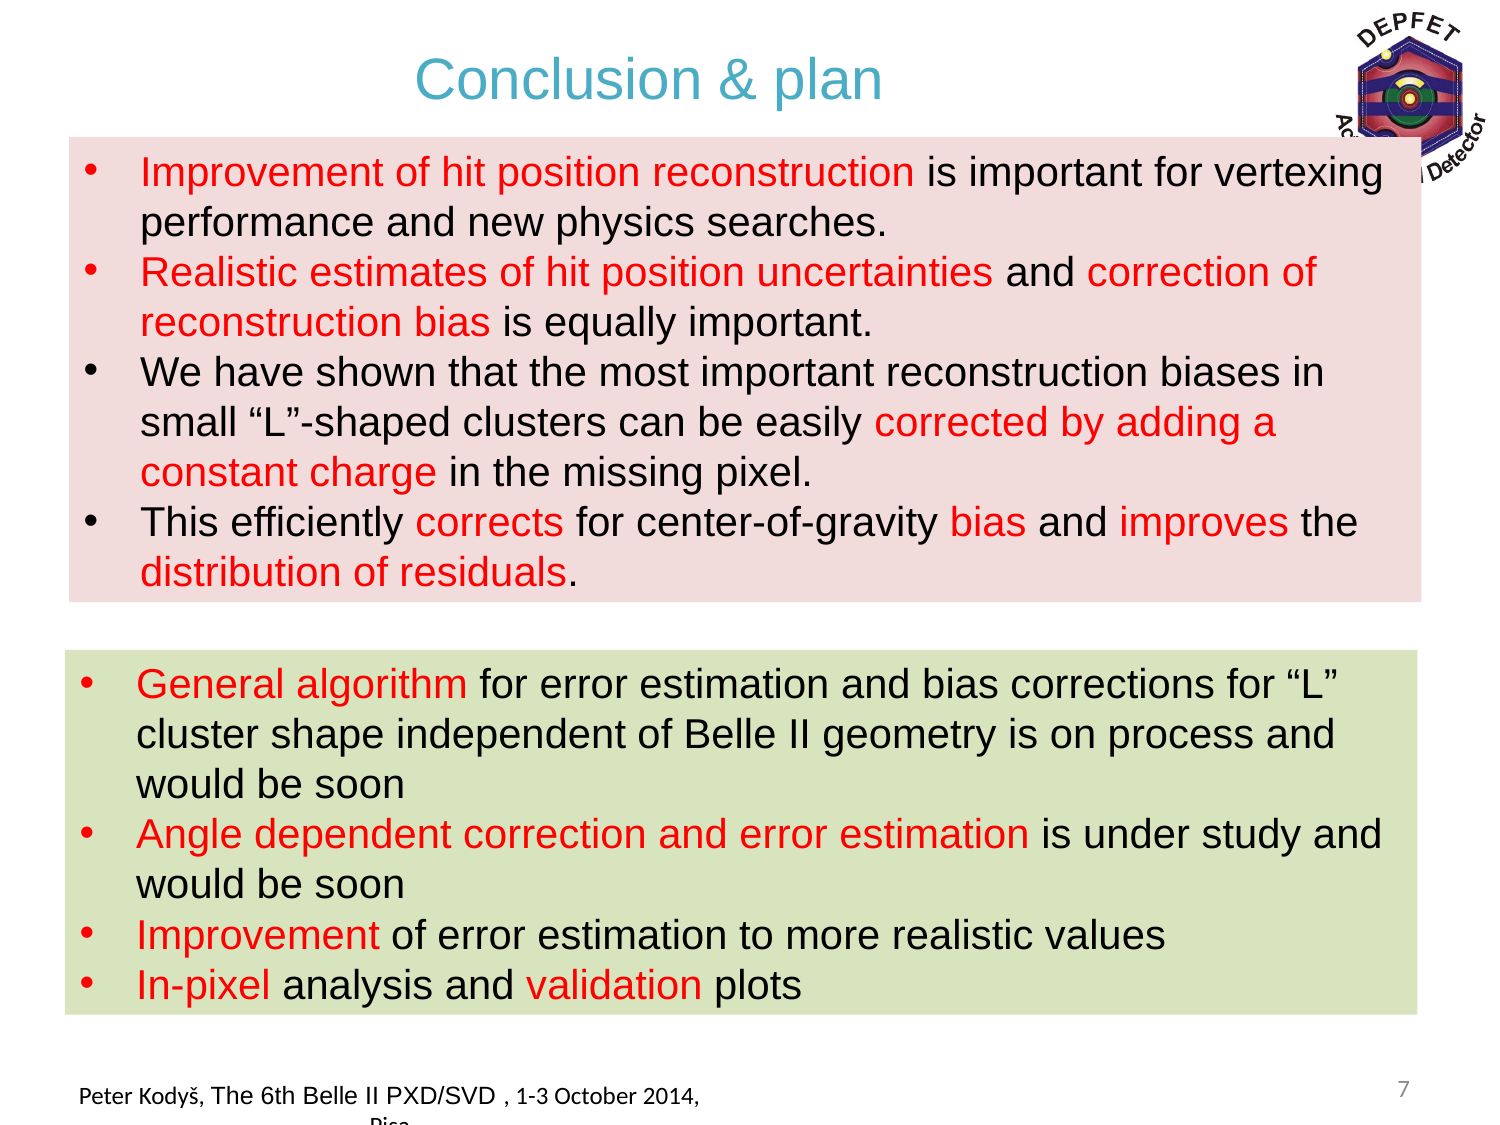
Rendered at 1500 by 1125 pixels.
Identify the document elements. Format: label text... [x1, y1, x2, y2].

text_box General algorithm for error estimation and bias corrections for “L” cluster shape independent of Belle II geometry is on process and would be soon Angle dependent correction and error estimation is under study and would be soon Improvement of error estimation to more realistic values In-pixel analysis and validation plots [64, 649, 1418, 1015]
text_box Conclusion & plan [41, 33, 1258, 119]
picture [1332, 9, 1488, 187]
text_box Improvement of hit position reconstruction is important for vertexing performance and new physics searches. Realistic estimates of hit position uncertainties and correction of reconstruction bias is equally important. We have shown that the most important reconstruction biases in small “L”-shaped clusters can be easily corrected by adding a constant charge in the missing pixel. This efficiently corrects for center-of-gravity bias and improves the distribution of residuals. [69, 137, 1422, 603]
slide_number 7 [1074, 1057, 1425, 1118]
text_box Peter Kodyš, The 6th Belle II PXD/SVD , 1-3 October 2014, Pisa [41, 1072, 739, 1125]
